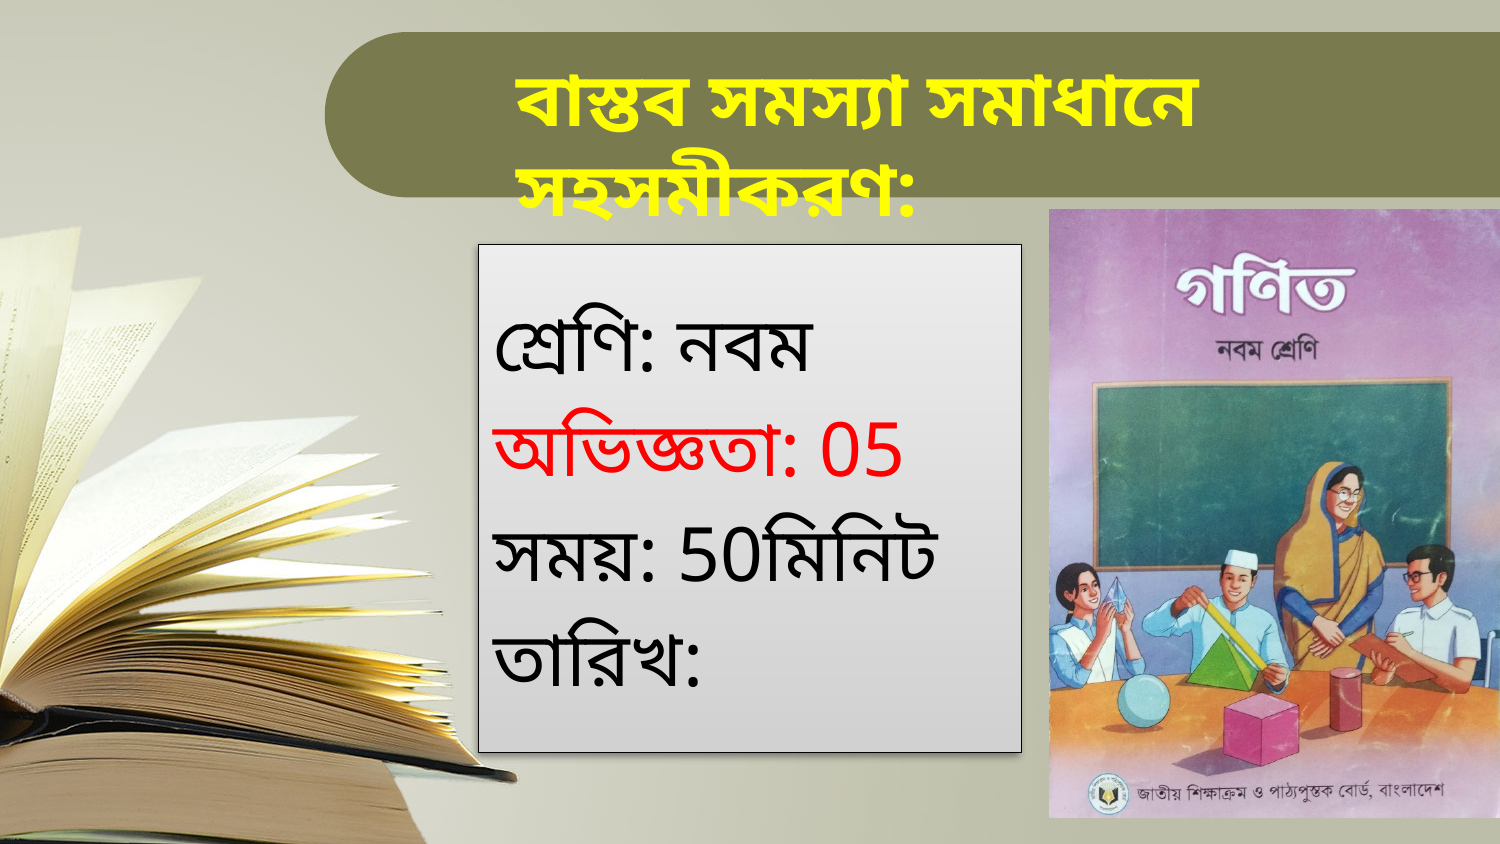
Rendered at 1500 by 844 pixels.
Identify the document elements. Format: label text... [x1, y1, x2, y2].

text_box বাস্তব সমস্যা সমাধানে সহসমীকরণ: [501, 43, 1454, 239]
picture [0, 0, 1500, 844]
text_box শ্রেণি: নবম অভিজ্ঞতা: 05 সময়: 50মিনিট তারিখ: [478, 244, 1022, 753]
